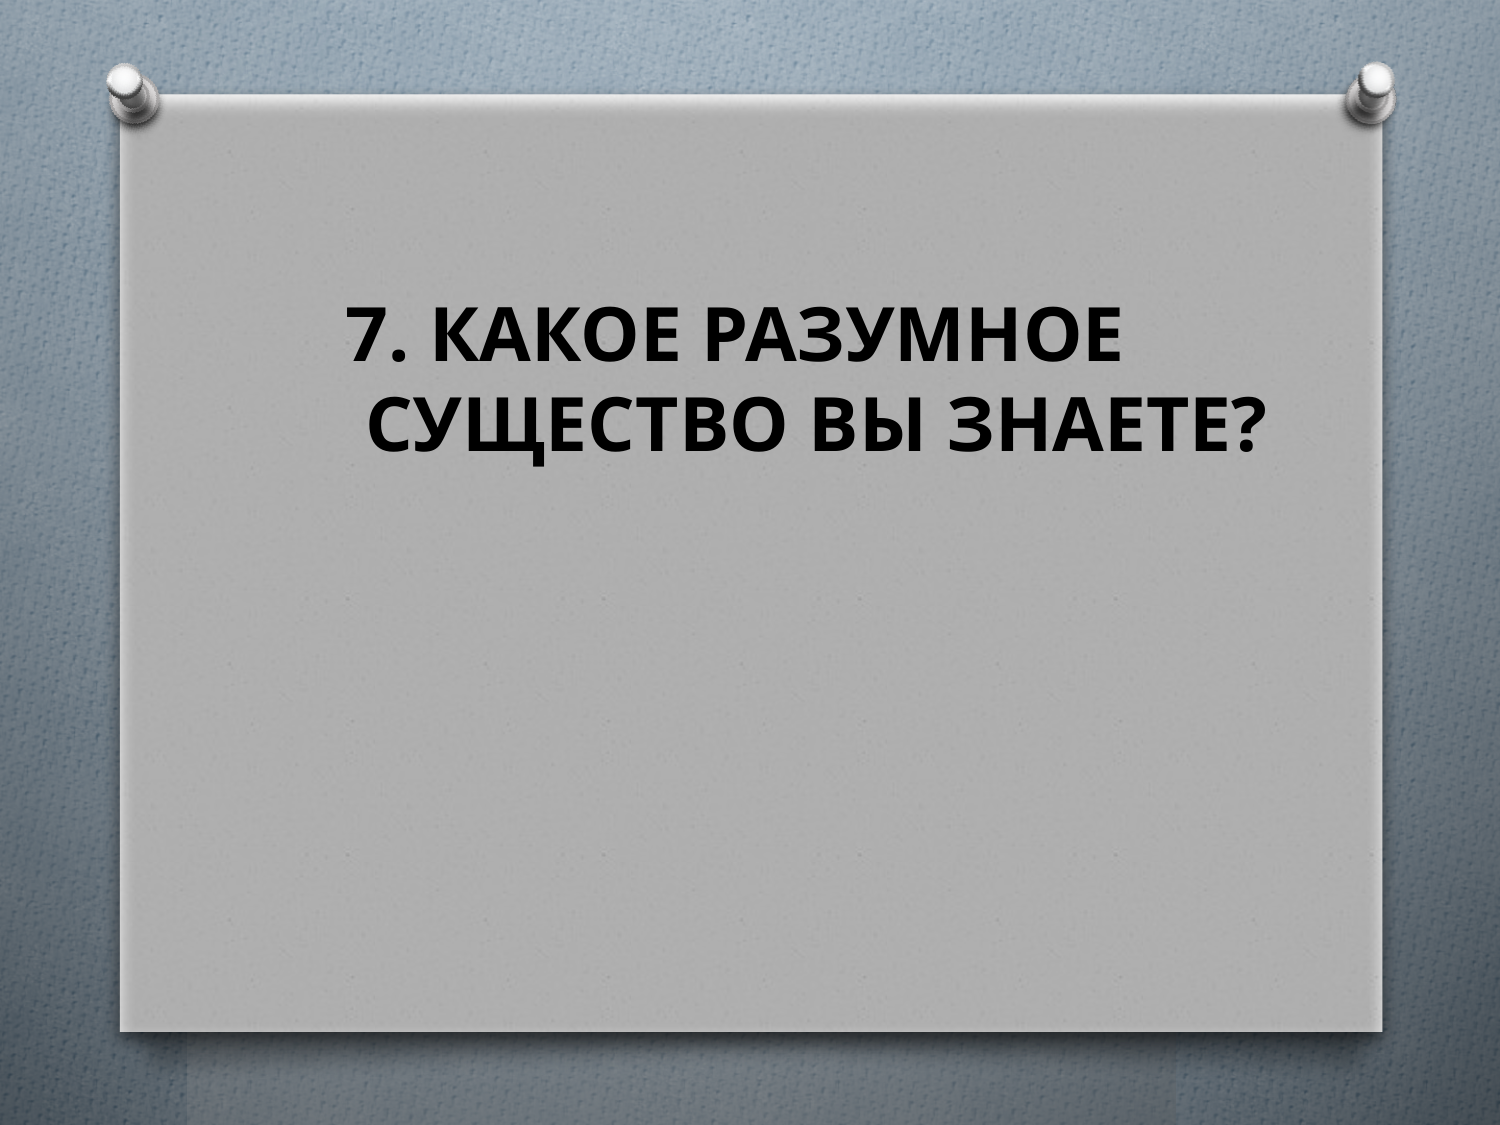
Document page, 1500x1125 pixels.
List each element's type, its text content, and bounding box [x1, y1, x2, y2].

picture [75, 29, 198, 153]
text_box 7. КАКОЕ РАЗУМНОЕ СУЩЕСТВО ВЫ ЗНАЕТЕ? [330, 278, 1283, 474]
picture [1317, 35, 1439, 156]
